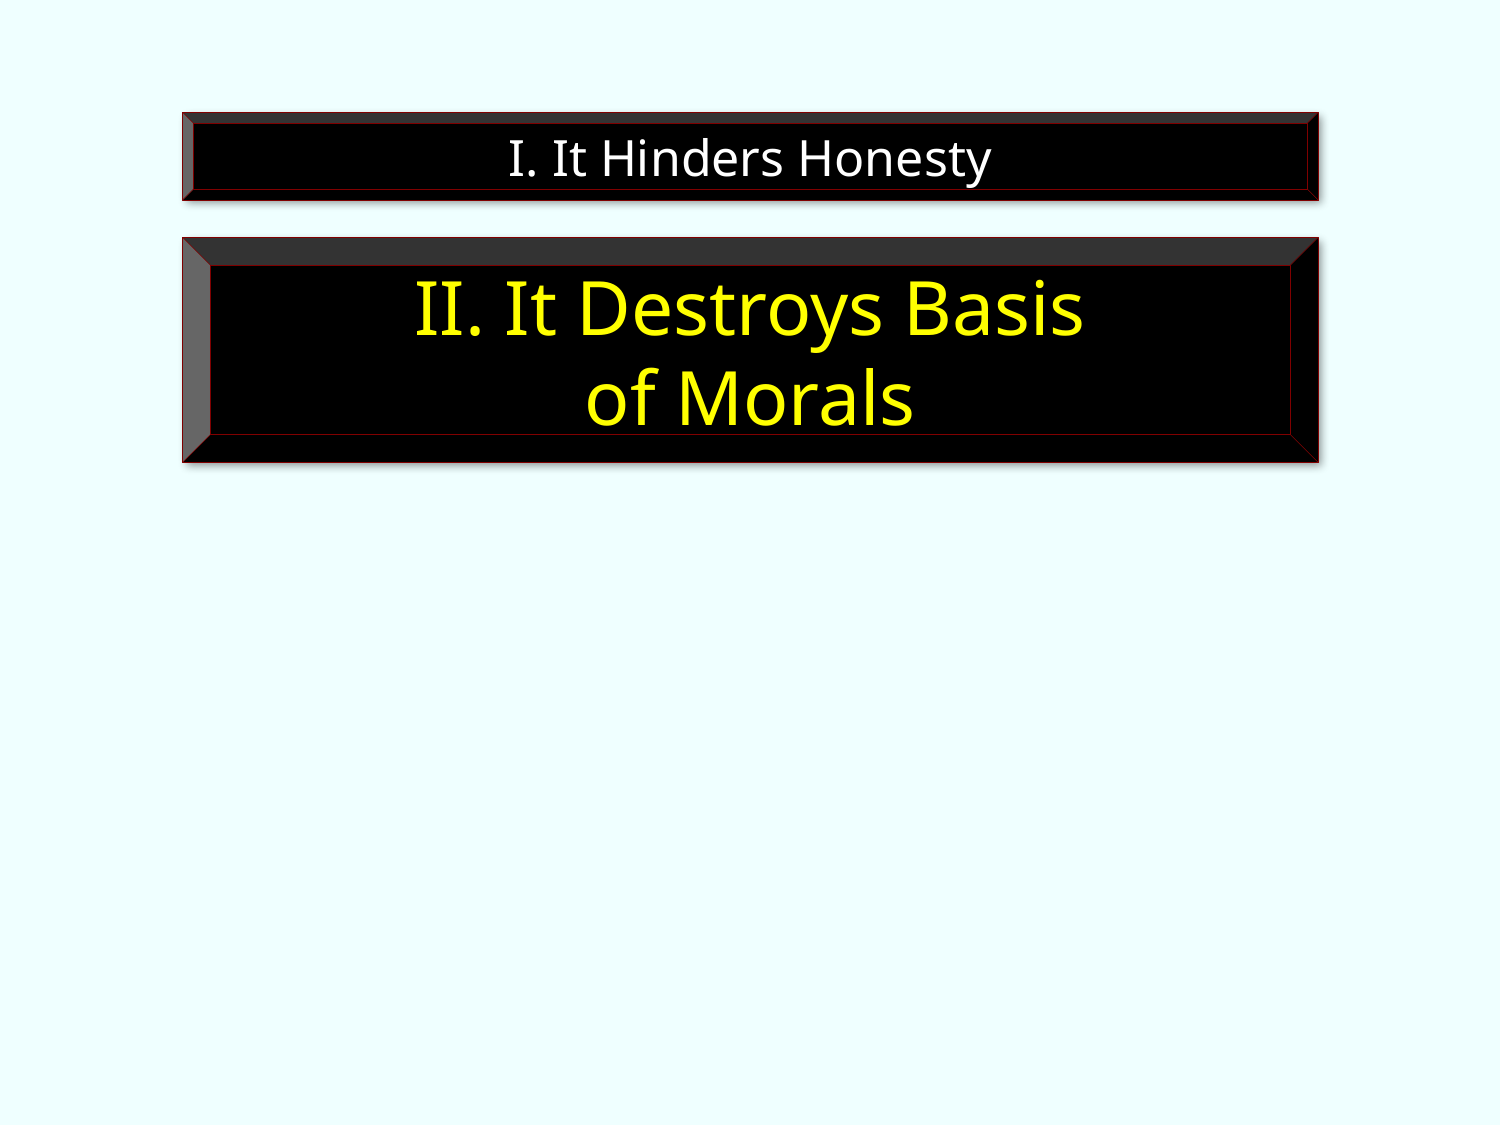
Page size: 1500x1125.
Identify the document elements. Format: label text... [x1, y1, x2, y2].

text_box II. It Destroys Basis of Morals [181, 235, 1320, 465]
text_box I. It Hinders Honesty [181, 110, 1320, 202]
